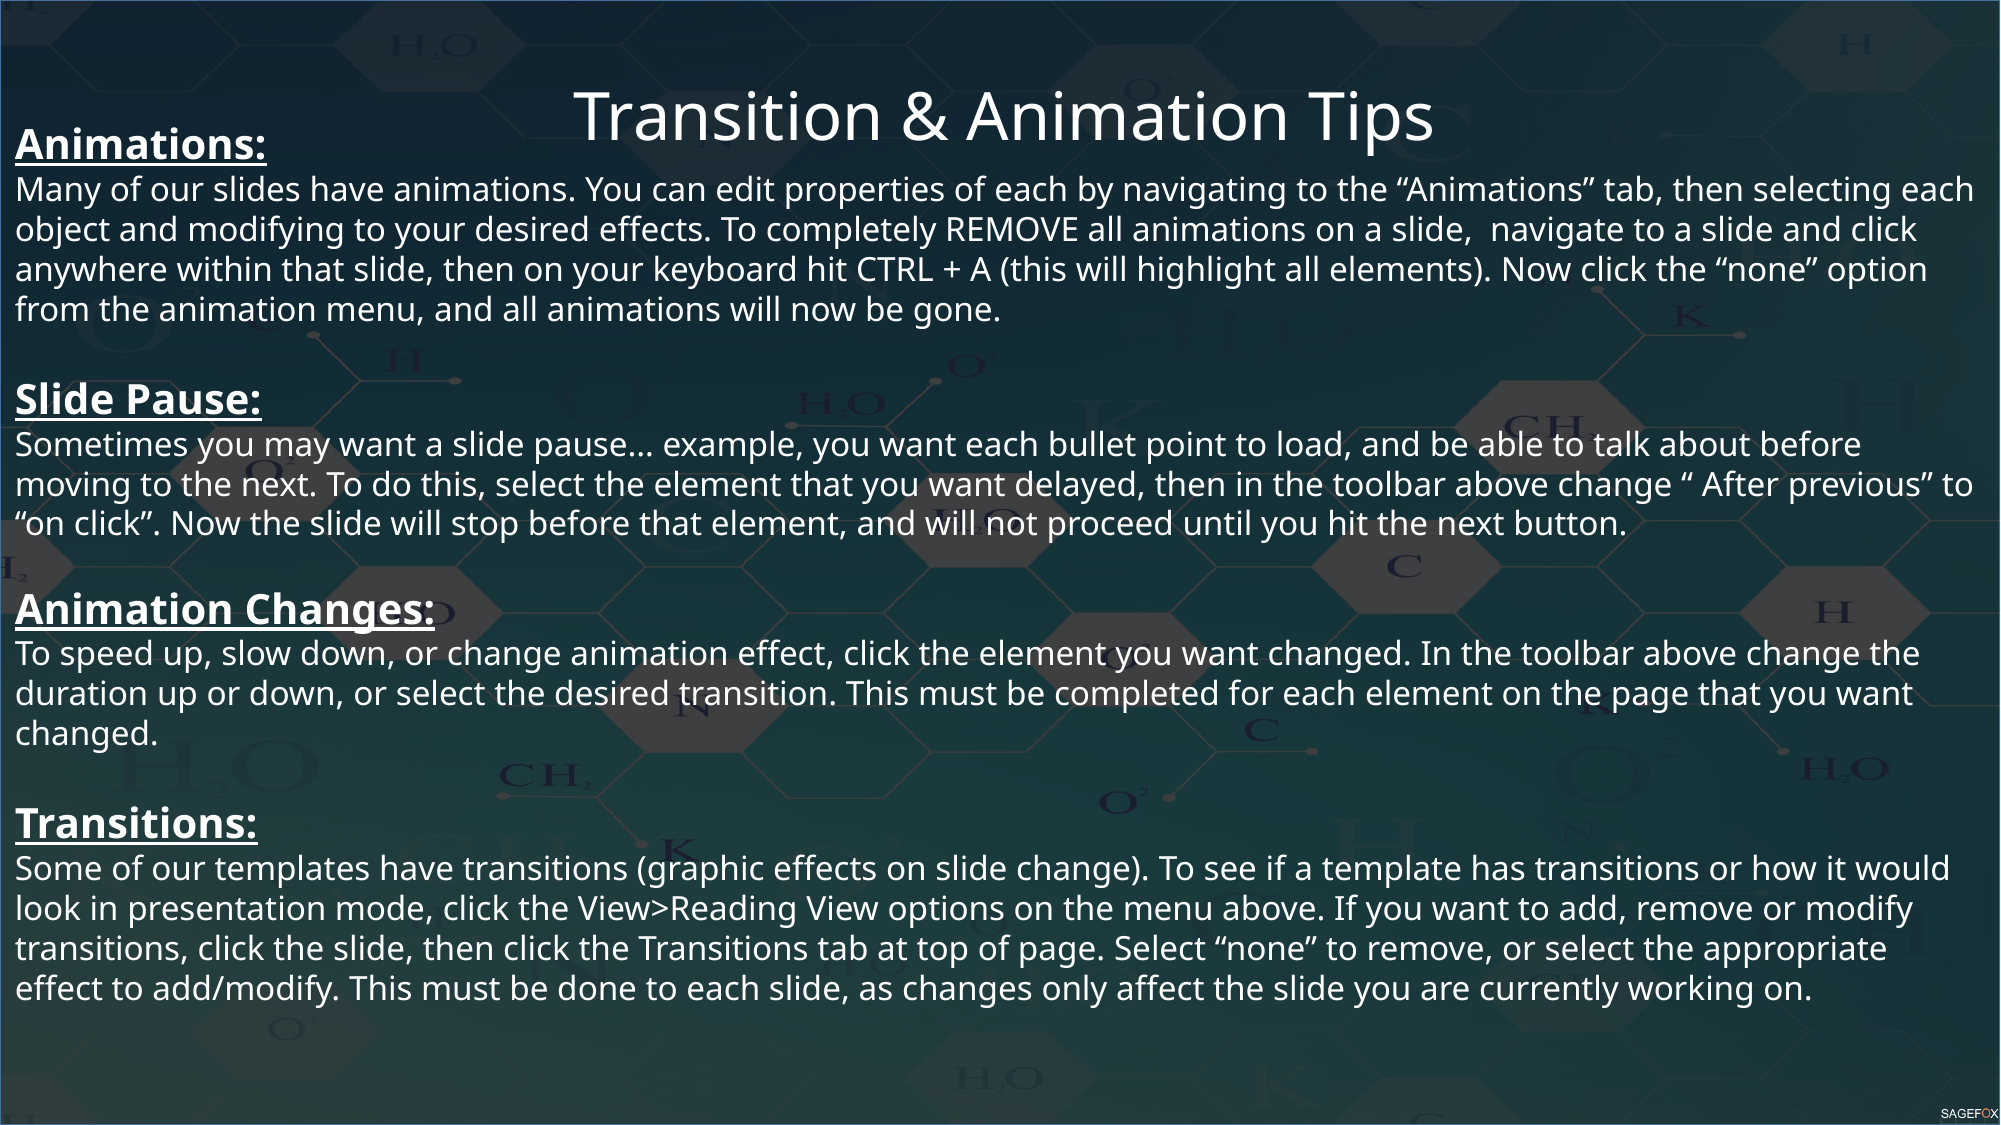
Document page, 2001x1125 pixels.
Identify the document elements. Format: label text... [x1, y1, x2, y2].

text_box Animations: Many of our slides have animations. You can edit properties of each by navigating to the “Animations” tab, then selecting each object and modifying to your desired effects. To completely REMOVE all animations on a slide, navigate to a slide and click anywhere within that slide, then on your keyboard hit CTRL + A (this will highlight all elements). Now click the “none” option from the animation menu, and all animations will now be gone. Slide Pause: Sometimes you may want a slide pause… example, you want each bullet point to load, and be able to talk about before moving to the next. To do this, select the element that you want delayed, then in the toolbar above change “ After previous” to “on click”. Now the slide will stop before that element, and will not proceed until you hit the next button. Animation Changes: To speed up, slow down, or change animation effect, click the element you want changed. In the toolbar above change the duration up or down, or select the desired transition. This must be completed for each element on the page that you want changed. Transitions: Some of our templates have transitions (graphic effects on slide change). To see if a template has transitions or how it would look in presentation mode, click the View>Reading View options on the menu above. If you want to add, remove or modify transitions, click the slide, then click the Transitions tab at top of page. Select “none” to remove, or select the appropriate effect to add/modify. This must be done to each slide, as changes only affect the slide you are currently working on. [0, 0, 2000, 1125]
title Transition & Animation Tips [477, 59, 1532, 177]
